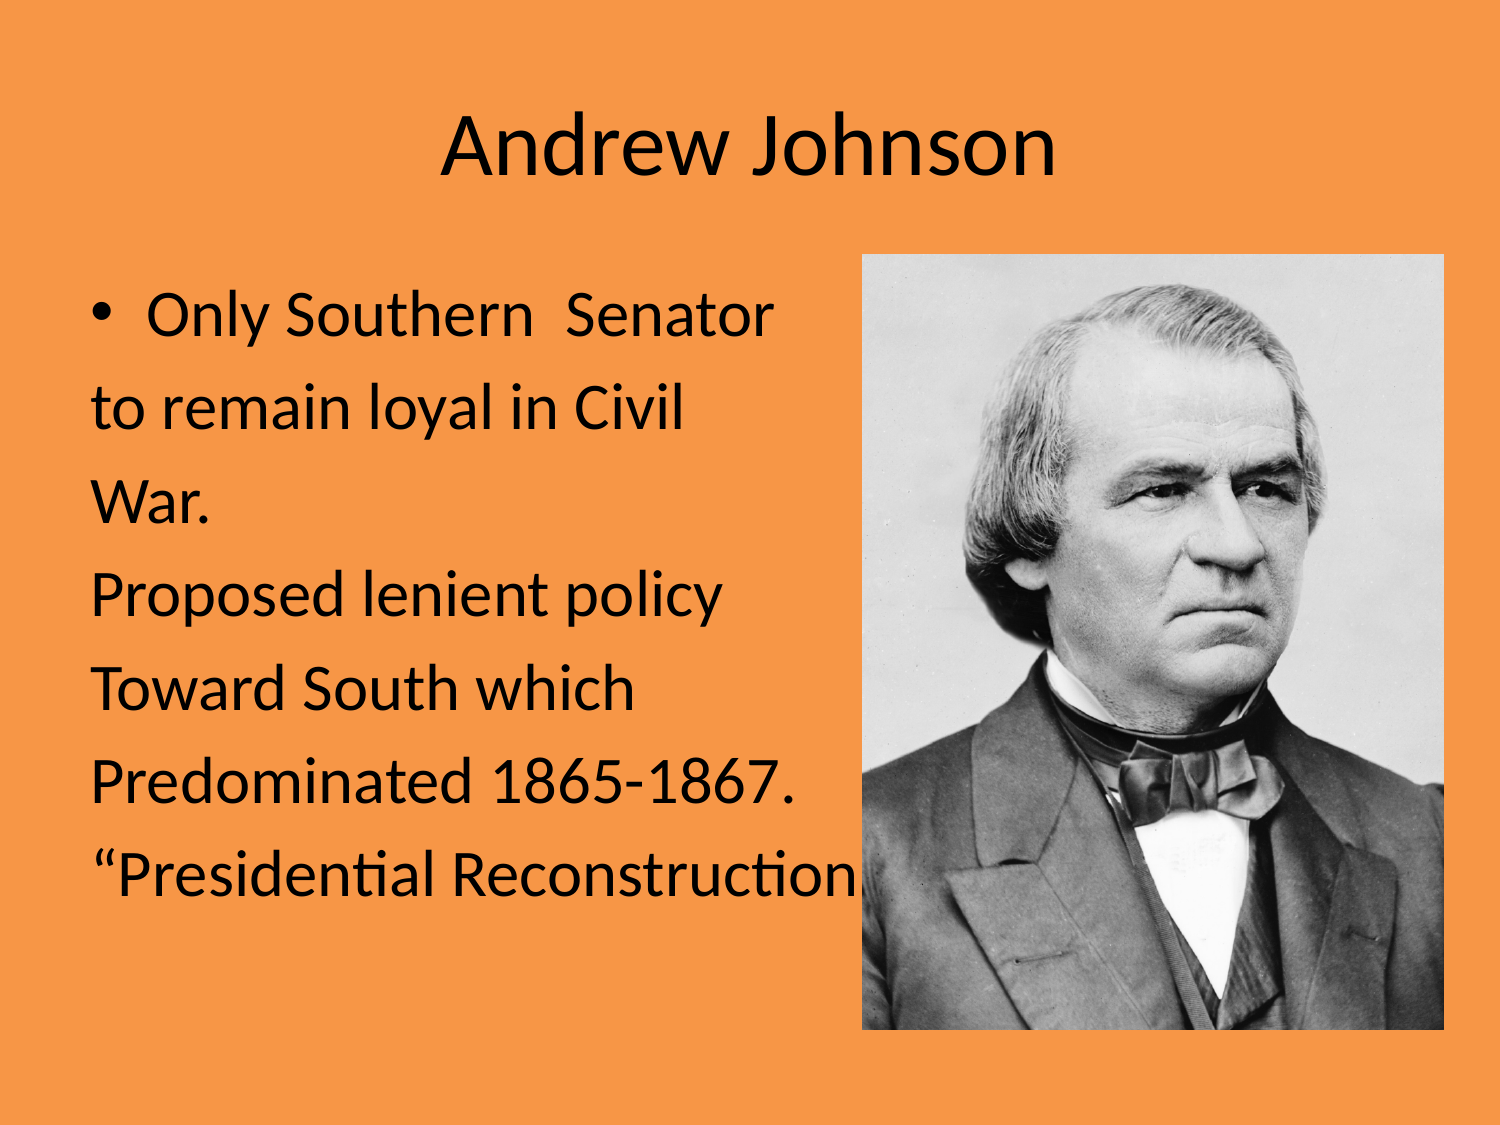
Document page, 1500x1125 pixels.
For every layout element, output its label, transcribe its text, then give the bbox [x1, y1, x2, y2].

title Andrew Johnson [75, 45, 1425, 233]
picture [862, 254, 1444, 1030]
list Only Southern Senator to remain loyal in Civil War. Proposed lenient policy Toward South which Predominated 1865-1867. “Presidential Reconstruction” [75, 262, 857, 1005]
